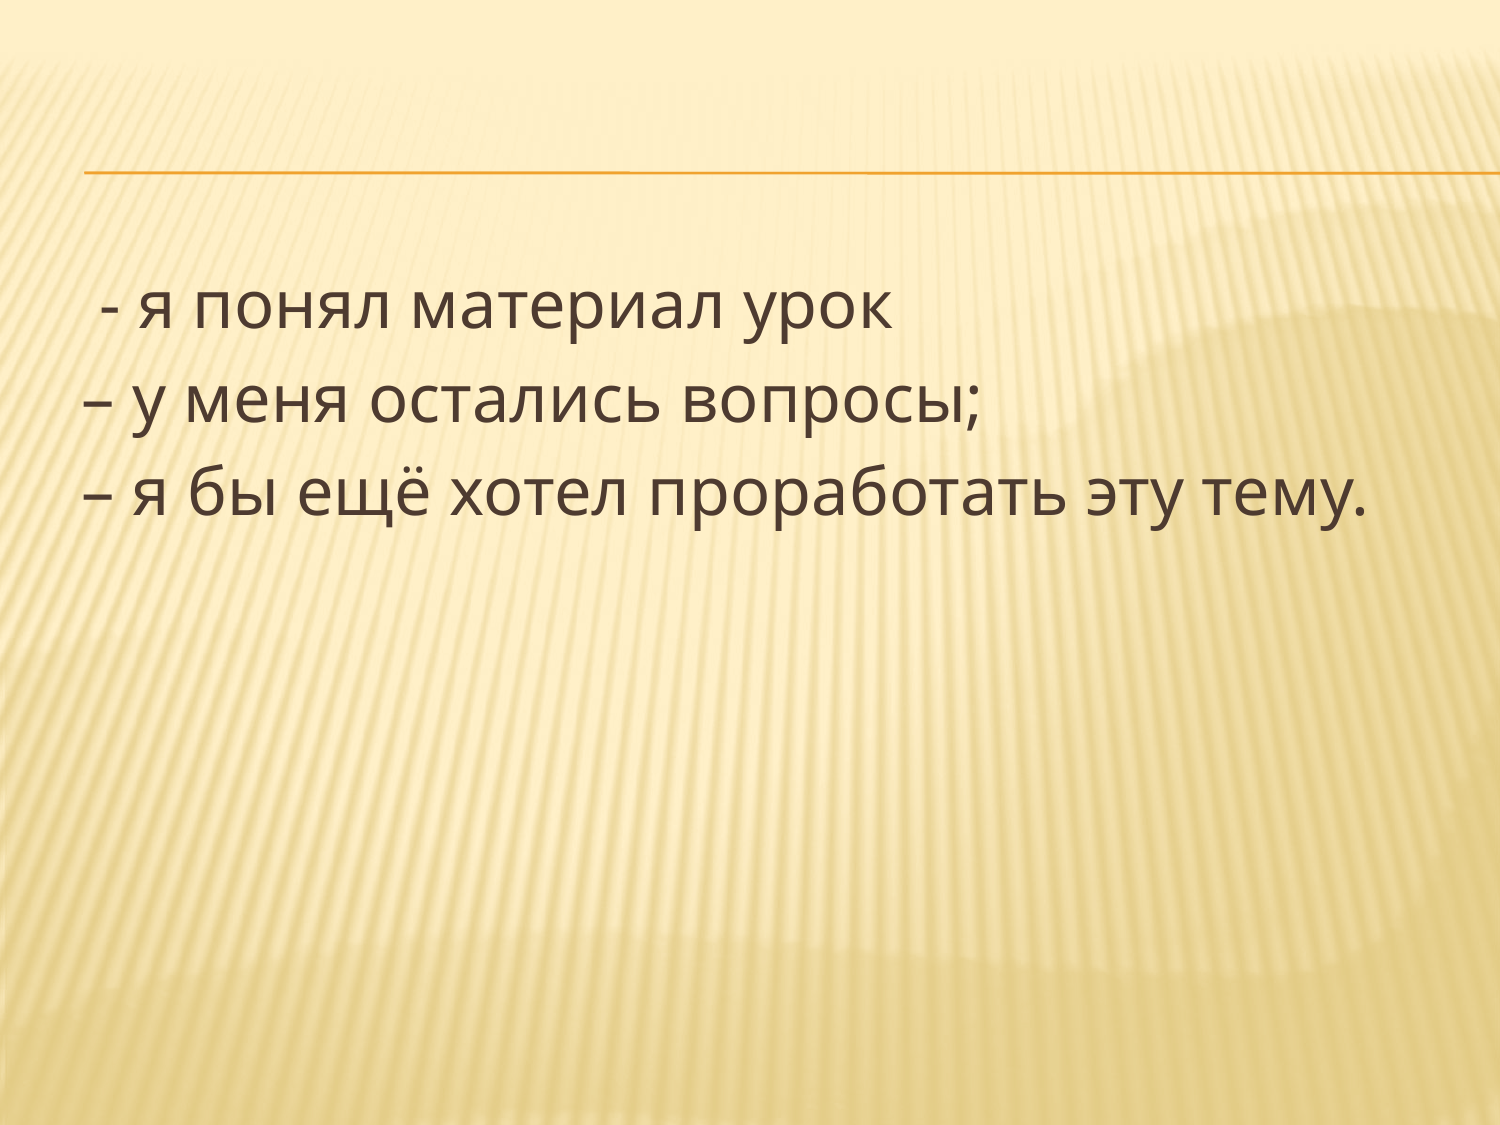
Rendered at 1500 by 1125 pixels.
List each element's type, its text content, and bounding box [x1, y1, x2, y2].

list - я понял материал урок – у меня остались вопросы; – я бы ещё хотел проработать эту тему. [50, 254, 1475, 998]
